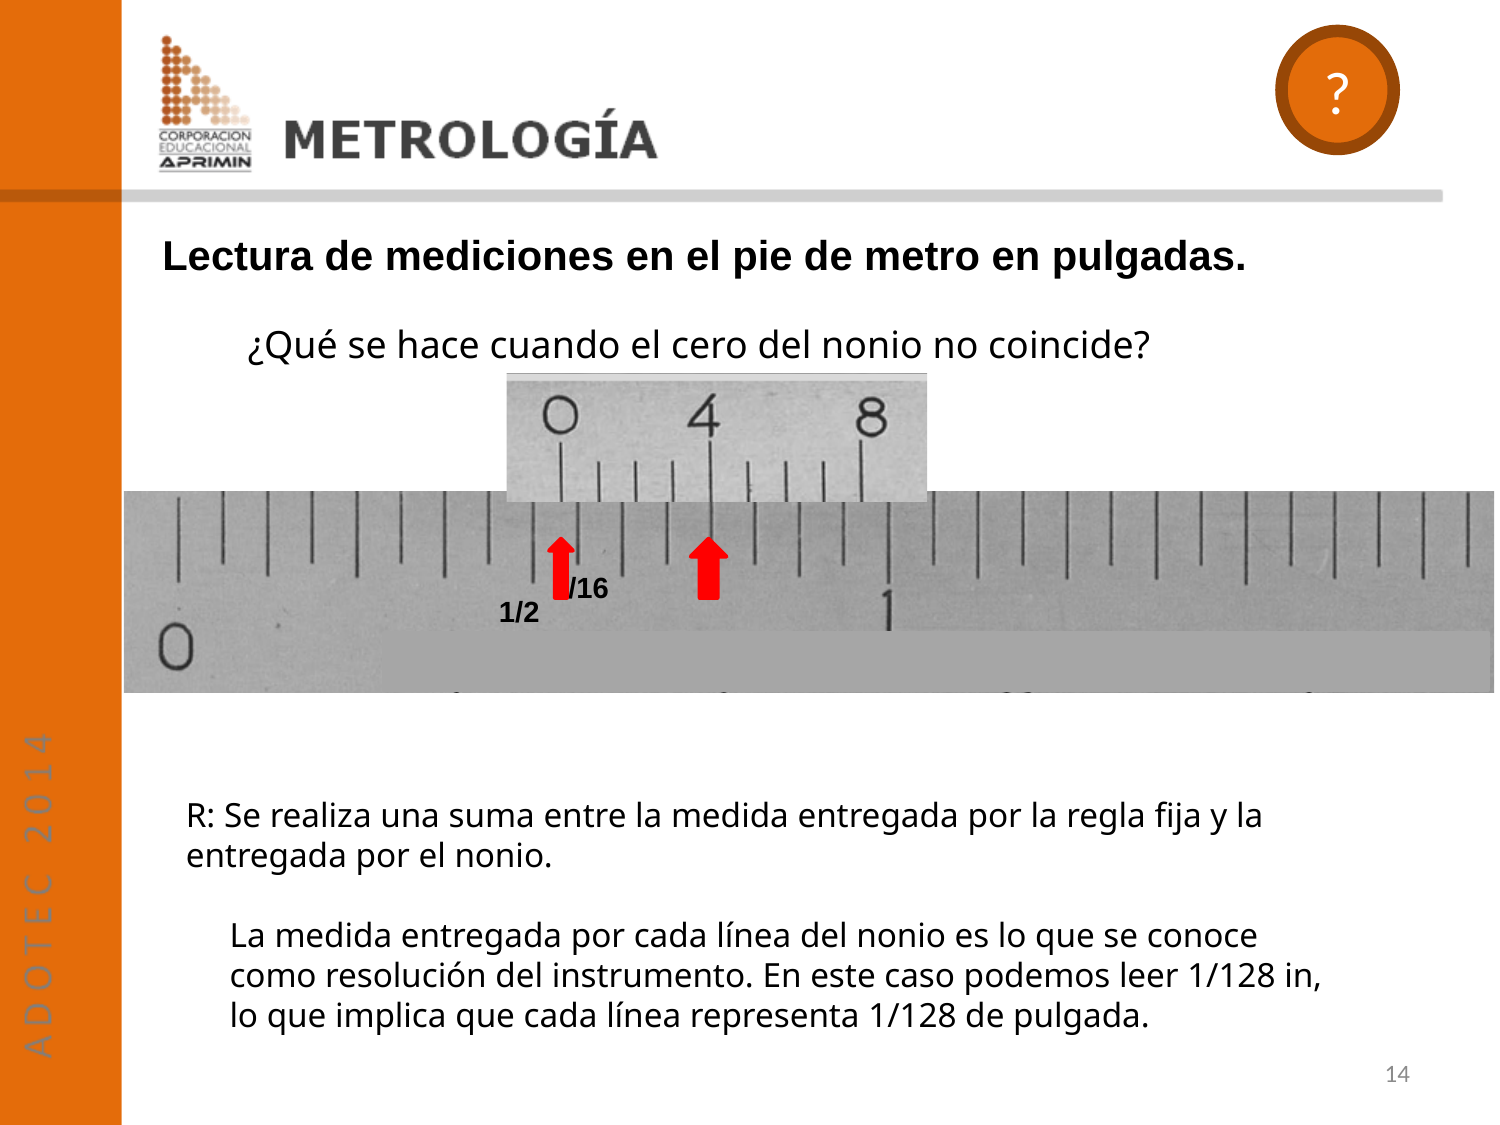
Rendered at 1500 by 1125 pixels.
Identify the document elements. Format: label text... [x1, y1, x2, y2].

text_box ? [1281, 30, 1394, 149]
slide_number 14 [1074, 1042, 1425, 1103]
picture [0, 0, 1500, 1125]
text_box ¿Qué se hace cuando el cero del nonio no coincide? [159, 290, 1365, 373]
text_box R: Se realiza una suma entre la medida entregada por la regla fija y la entregada por el nonio. La medida entregada por cada línea del nonio es lo que se conoce como resolución del instrumento. En este caso podemos leer 1/128 in, lo que implica que cada línea representa 1/128 de pulgada. [171, 786, 1447, 1042]
text_box Lectura de mediciones en el pie de metro en pulgadas. [147, 196, 1424, 286]
